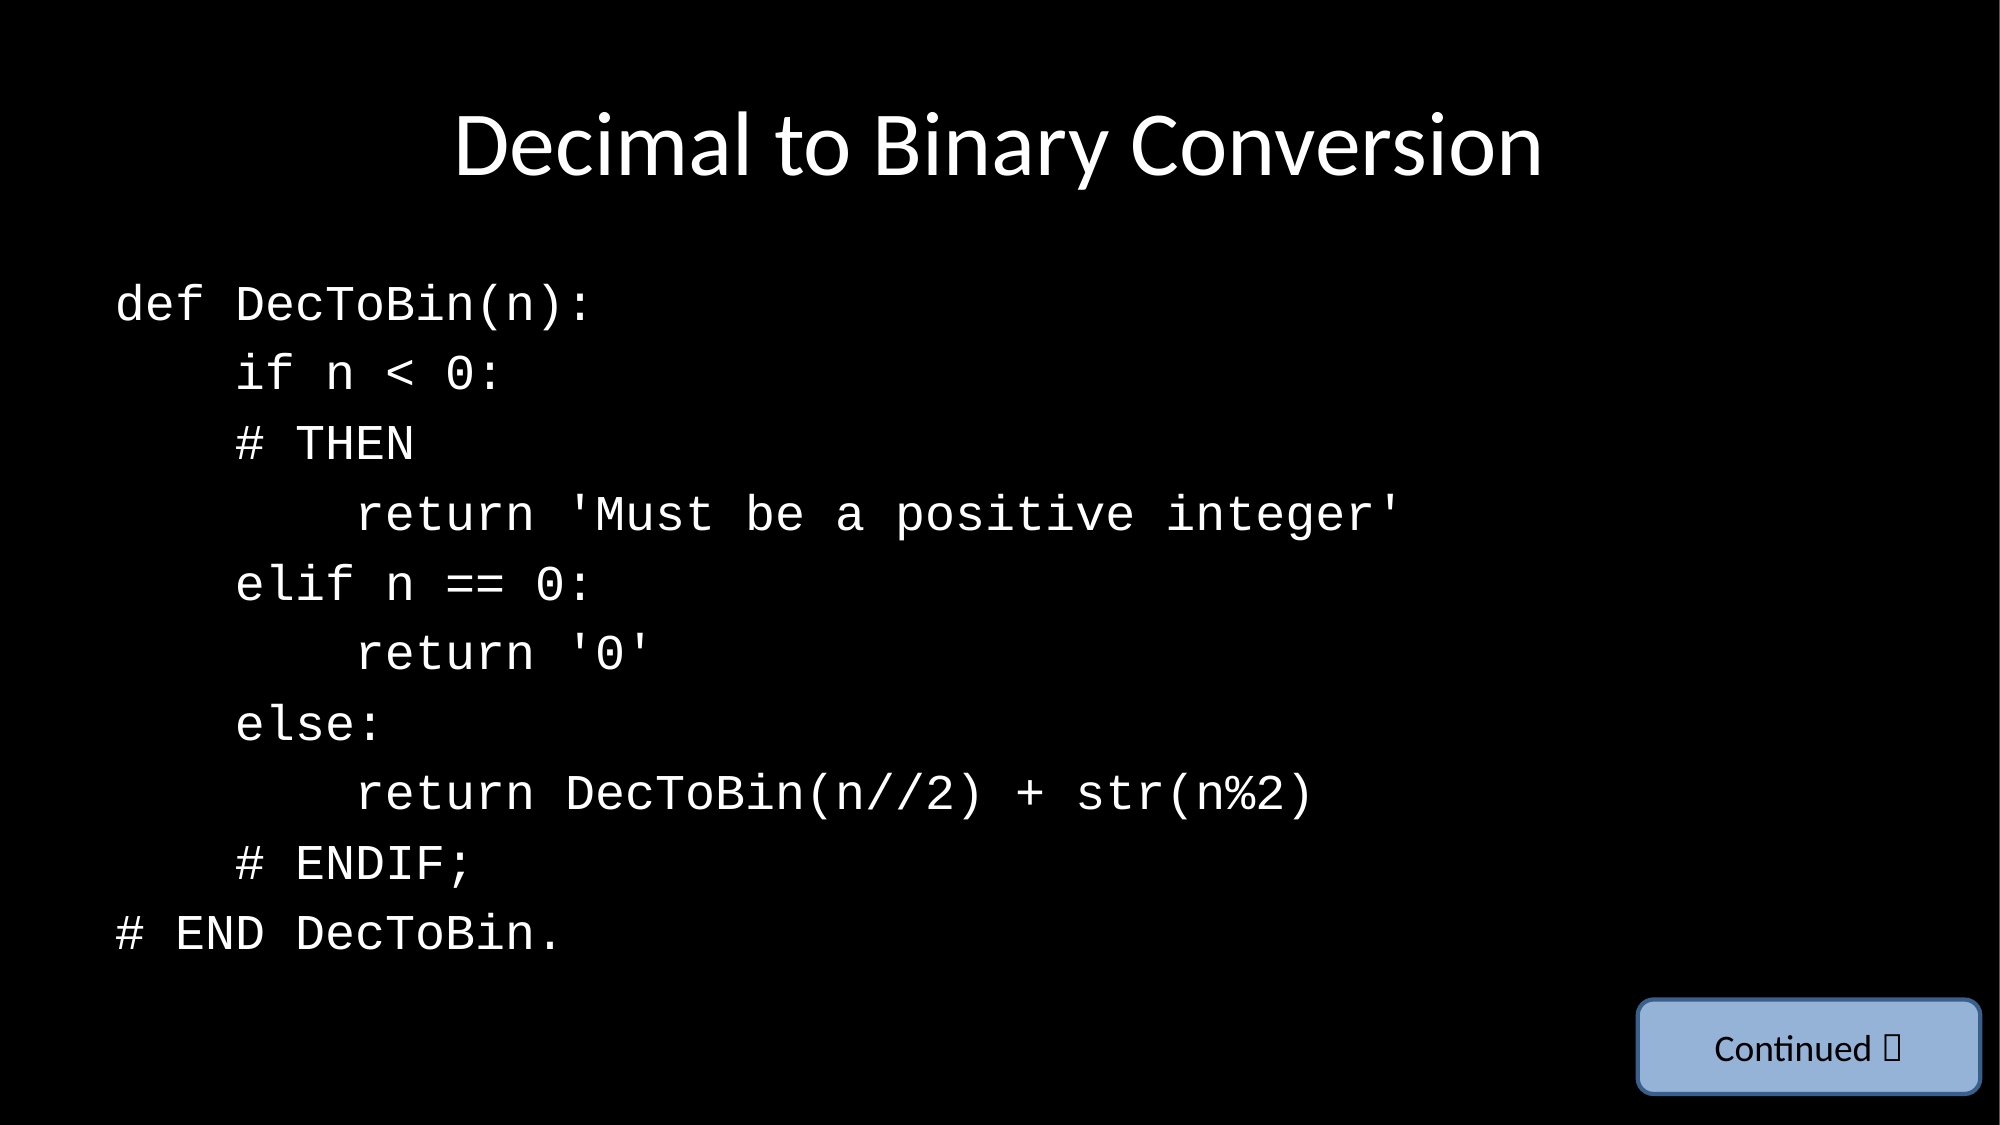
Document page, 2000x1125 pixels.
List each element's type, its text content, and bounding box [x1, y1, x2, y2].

text_box Continued  [1635, 997, 1983, 1097]
title Decimal to Binary Conversion [99, 45, 1900, 233]
list def DecToBin(n): if n < 0: # THEN return 'Must be a positive integer' elif n == 0: return '0' else: return DecToBin(n//2) + str(n%2) # ENDIF; # END DecToBin. [99, 262, 1804, 1005]
